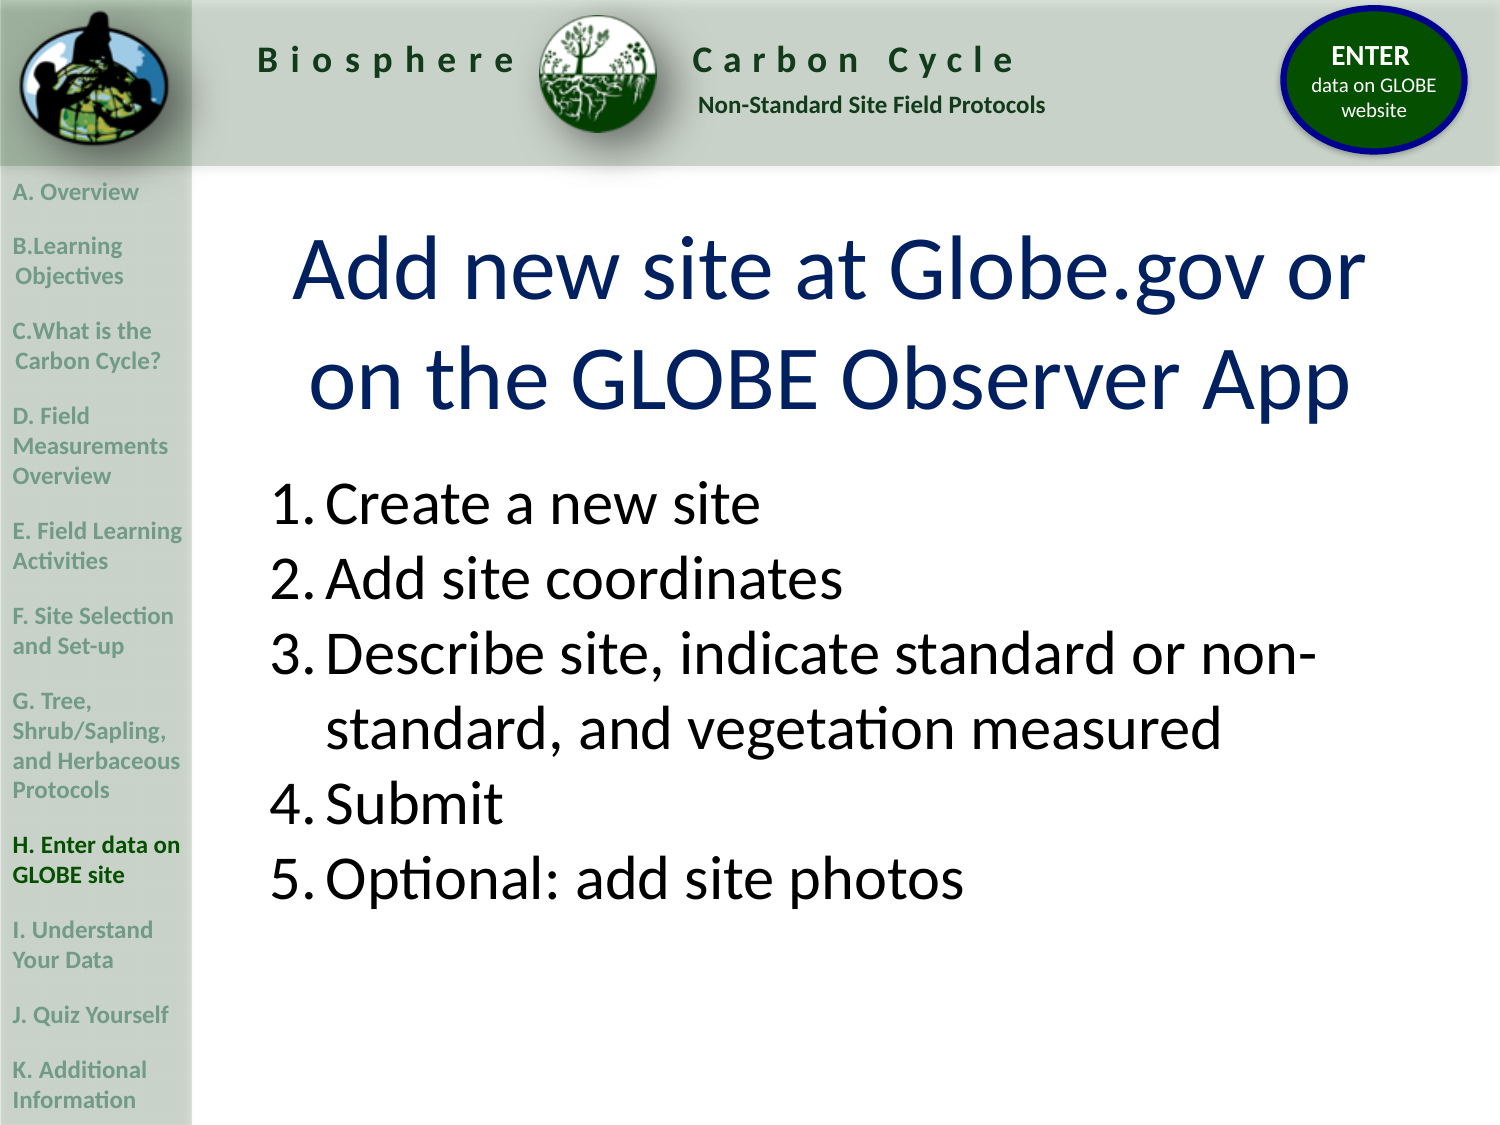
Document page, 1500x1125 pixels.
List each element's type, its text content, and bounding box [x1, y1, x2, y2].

picture [0, 0, 1500, 1124]
text_box Create a new site Add site coordinates Describe site, indicate standard or non-standard, and vegetation measured Submit Optional: add site photos [254, 454, 1407, 920]
title Add new site at Globe.gov or on the GLOBE Observer App [238, 200, 1424, 310]
